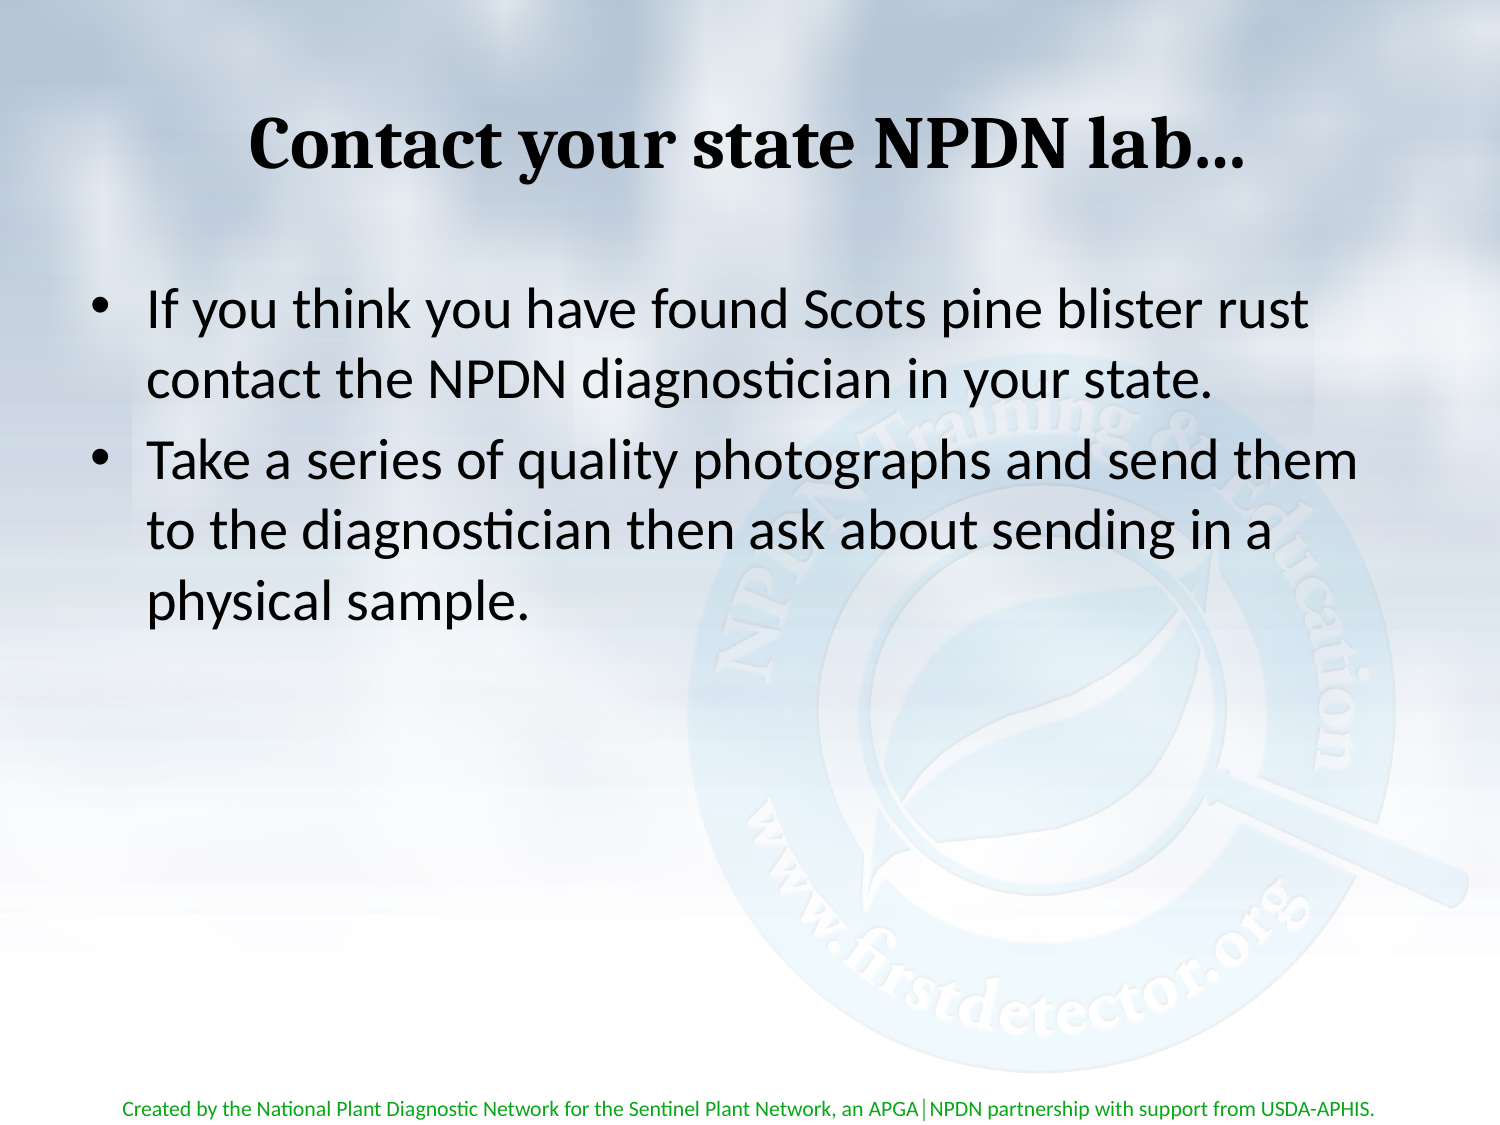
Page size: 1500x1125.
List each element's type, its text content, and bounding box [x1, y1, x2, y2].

list If you think you have found Scots pine blister rust contact the NPDN diagnostician in your state. Take a series of quality photographs and send them to the diagnostician then ask about sending in a physical sample. [75, 262, 1425, 1005]
picture [0, 0, 1500, 1125]
title Contact your state NPDN lab… [75, 45, 1425, 233]
